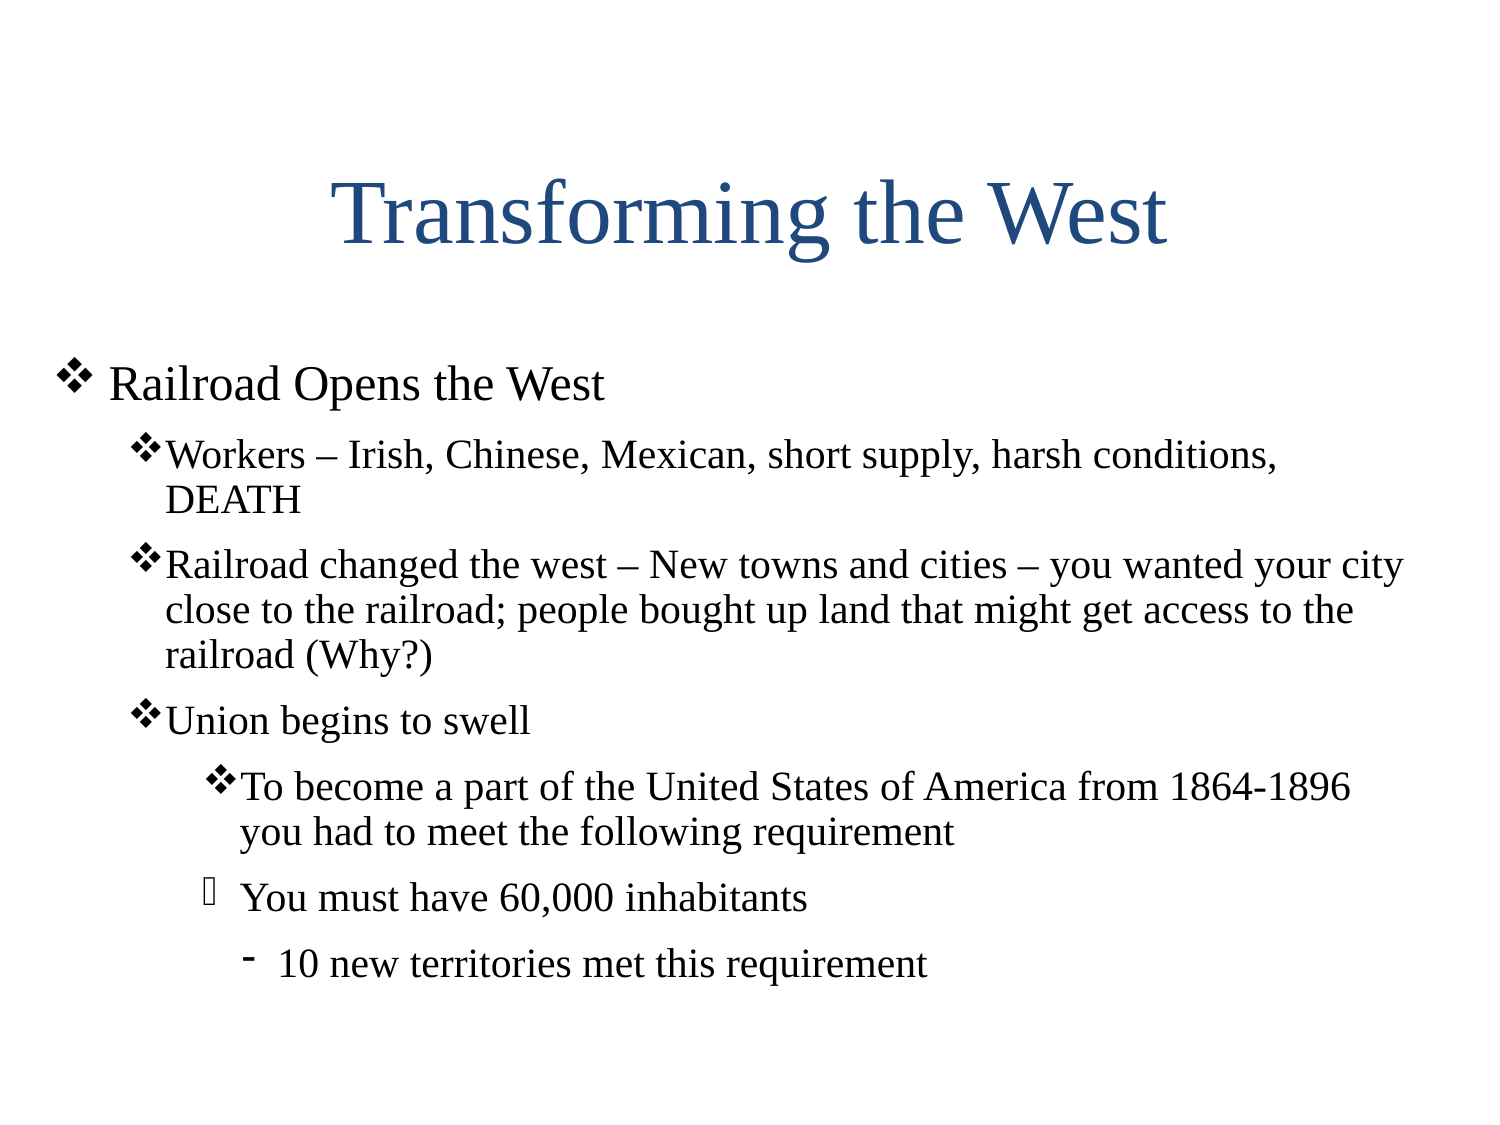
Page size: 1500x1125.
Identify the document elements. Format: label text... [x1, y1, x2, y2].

text_box Railroad Opens the West Workers – Irish, Chinese, Mexican, short supply, harsh conditions, DEATH Railroad changed the west – New towns and cities – you wanted your city close to the railroad; people bought up land that might get access to the railroad (Why?) Union begins to swell To become a part of the United States of America from 1864-1896 you had to meet the following requirement You must have 60,000 inhabitants 10 new territories met this requirement [37, 349, 1425, 994]
text_box Transforming the West [21, 112, 1479, 302]
